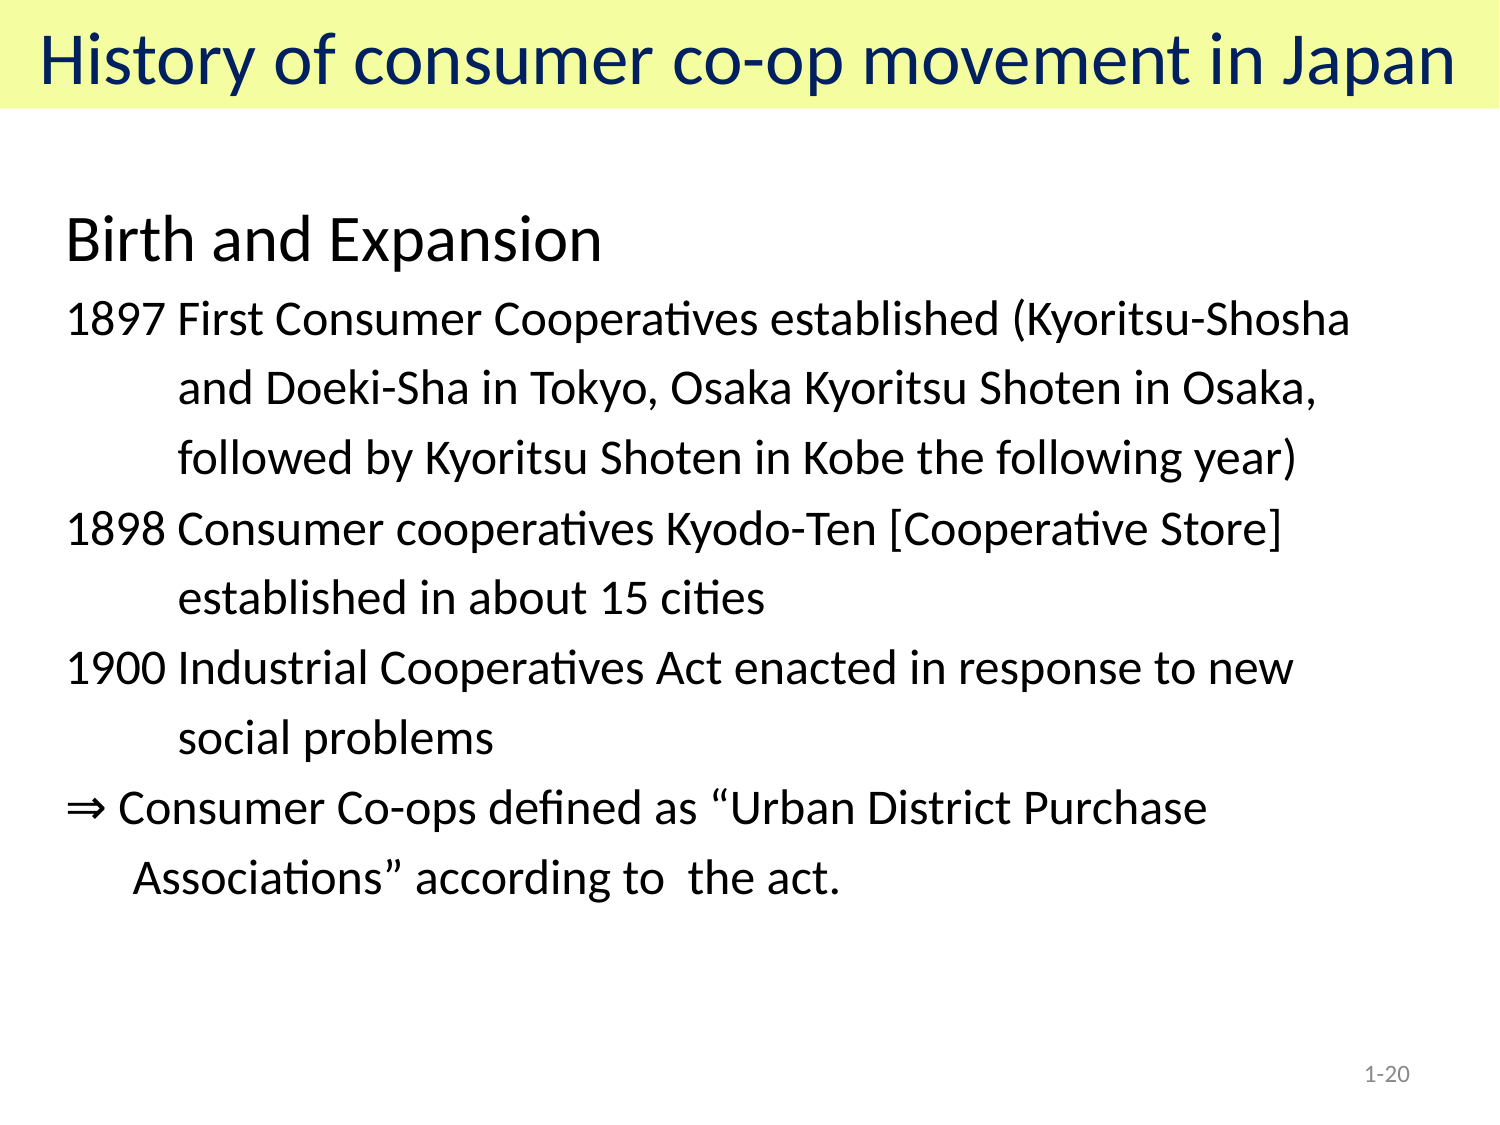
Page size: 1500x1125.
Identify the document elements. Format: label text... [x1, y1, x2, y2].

slide_number 1-19 [1074, 1042, 1425, 1103]
text_box History of consumer co-op movement in Japan [0, 0, 1499, 109]
list Birth and Expansion First Consumer Cooperatives established (Kyoritsu-Shosha and Doeki-Sha in Tokyo, Osaka Kyoritsu Shoten in Osaka, followed by Kyoritsu Shoten in Kobe the following year) 1898 Consumer cooperatives Kyodo-Ten [Cooperative Store] established in about 15 cities Industrial Cooperatives Act enacted in response to new social problems ⇒ Consumer Co-ops defined as “Urban District Purchase Associations” according to the act. [49, 187, 1401, 931]
